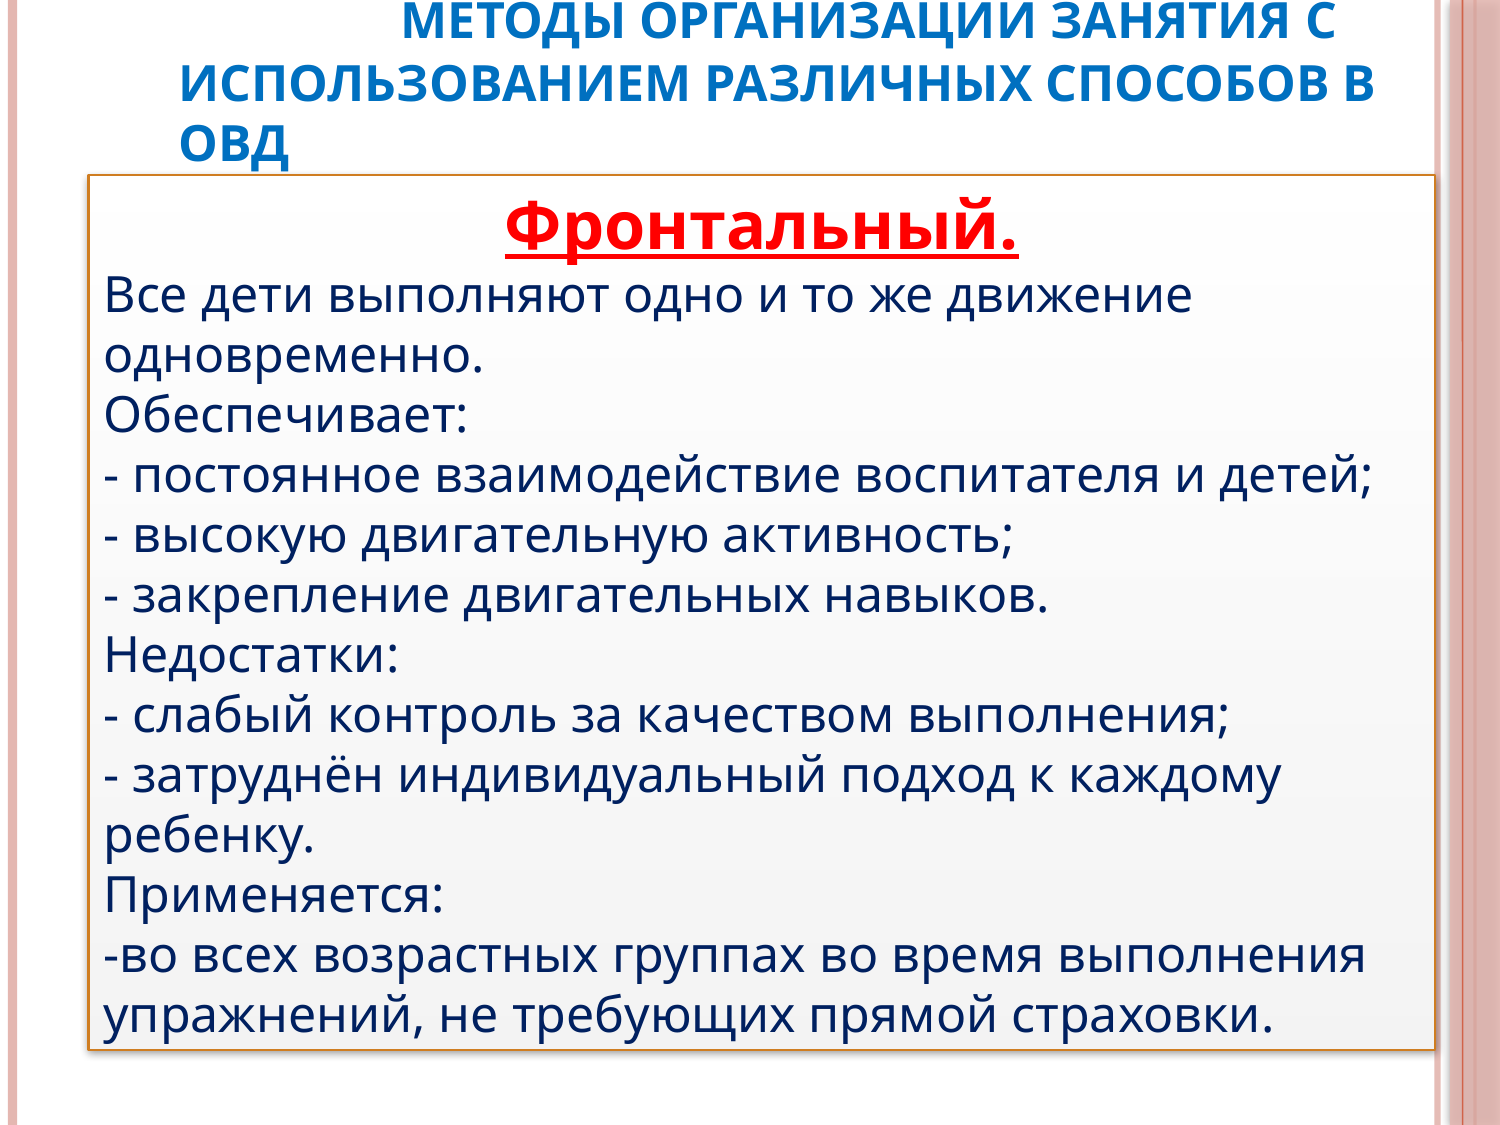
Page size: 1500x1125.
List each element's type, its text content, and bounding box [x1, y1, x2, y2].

text_box Фронтальный. Все дети выполняют одно и то же движение одновременно. Обеспечивает: - постоянное взаимодействие воспитателя и детей; - высокую двигательную активность; - закрепление двигательных навыков. Недостатки: - слабый контроль за качеством выполнения; - затруднён индивидуальный подход к каждому ребенку. Применяется: -во всех возрастных группах во время выполнения упражнений, не требующих прямой страховки. [87, 174, 1436, 1051]
title Методы организации занятия с использованием различных способов в ОВД [164, 152, 1424, 172]
